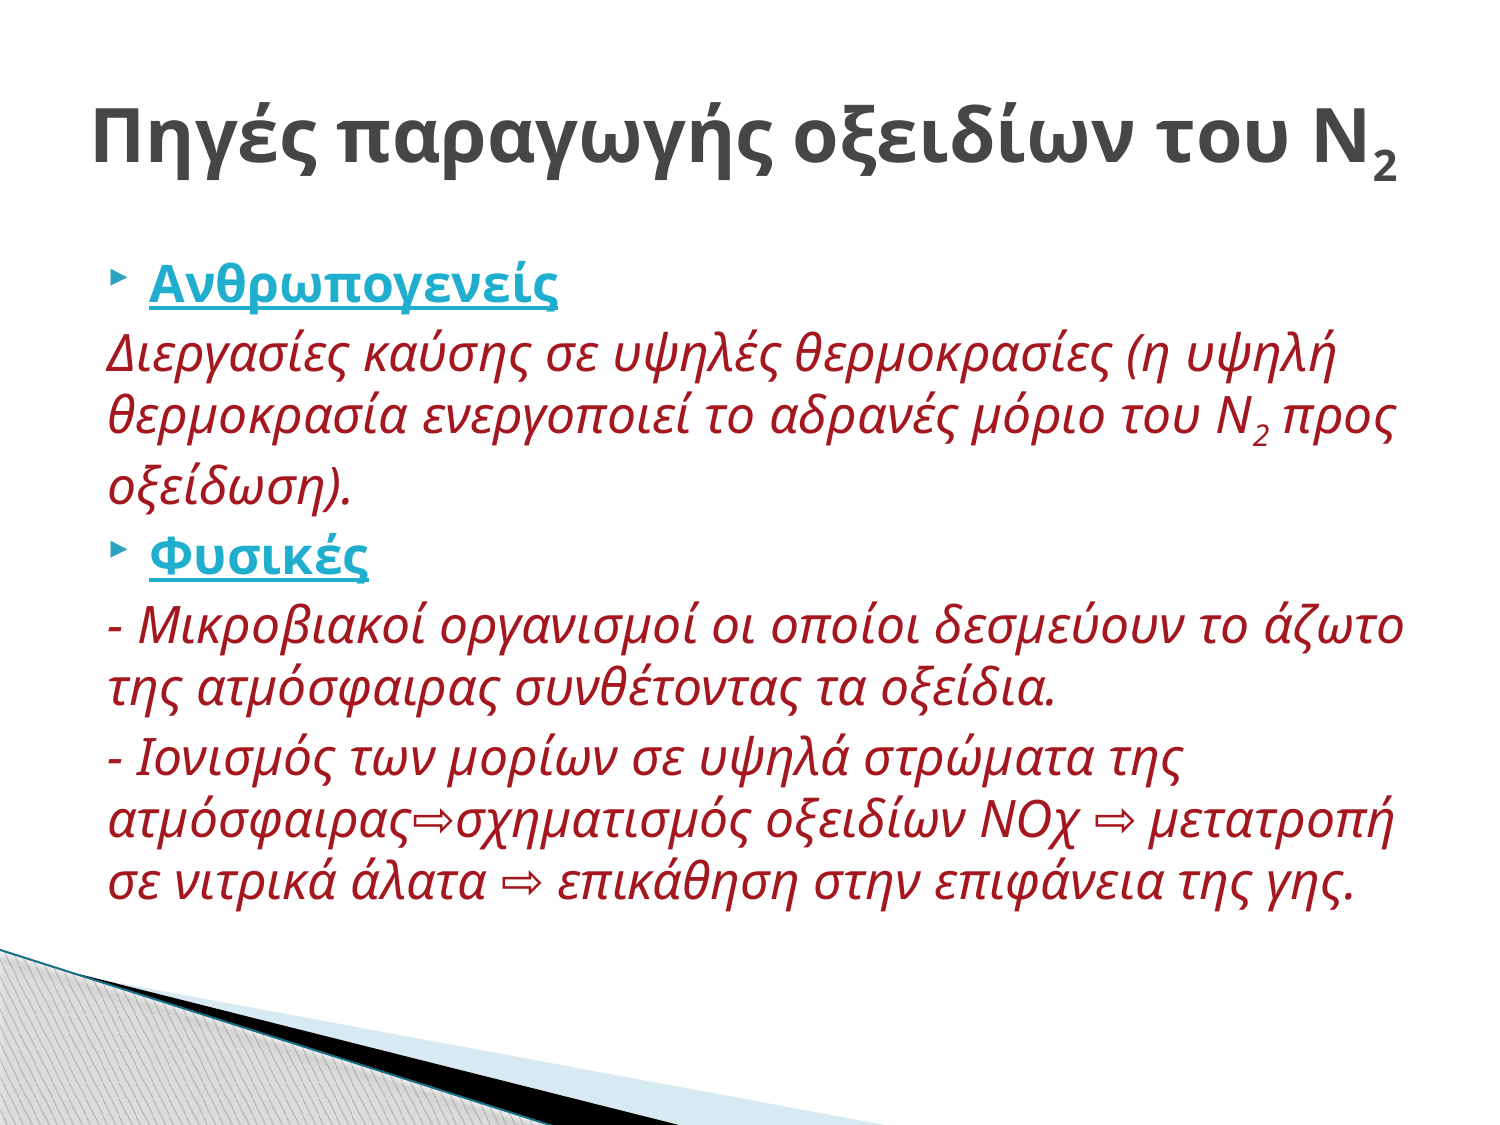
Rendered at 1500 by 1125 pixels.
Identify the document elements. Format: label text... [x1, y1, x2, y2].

list Ανθρωπογενείς Διεργασίες καύσης σε υψηλές θερμοκρασίες (η υψηλή θερμοκρασία ενεργοποιεί το αδρανές μόριο του Ν2 προς οξείδωση). Φυσικές - Μικροβιακοί οργανισμοί οι οποίοι δεσμεύουν το άζωτο της ατμόσφαιρας συνθέτοντας τα οξείδια. - Ιονισμός των μορίων σε υψηλά στρώματα της ατμόσφαιρας⇨σχηματισμός οξειδίων ΝΟχ ⇨ μετατροπή σε νιτρικά άλατα ⇨ επικάθηση στην επιφάνεια της γης. [75, 243, 1425, 986]
title Πηγές παραγωγής οξειδίων του Ν2 [75, 45, 1425, 233]
